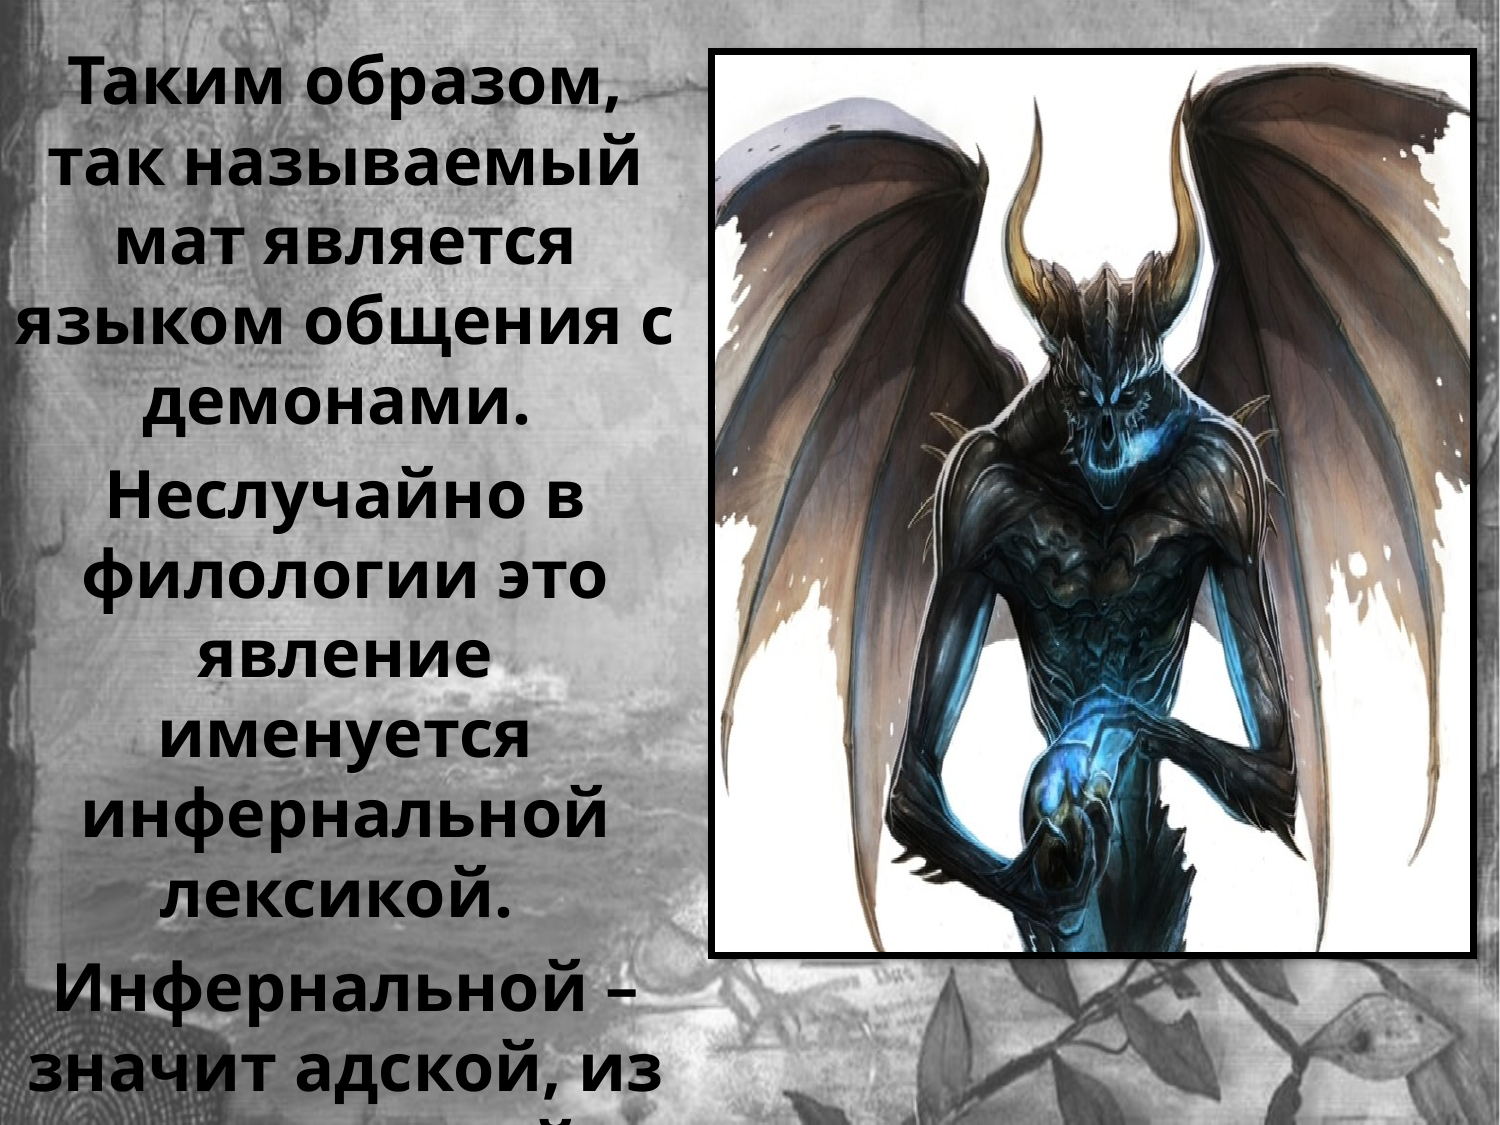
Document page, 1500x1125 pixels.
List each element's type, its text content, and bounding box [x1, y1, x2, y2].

text_box Таким образом, так называемый мат является языком общения с демонами. Неслучайно в филологии это явление именуется инфернальной лексикой. Инфернальной – значит адской, из преисподней [0, 30, 691, 1125]
picture [714, 54, 1471, 953]
text_box Второй путь – духовного роста, самосовершенствования, путь красоты [0, 0, 1500, 1125]
